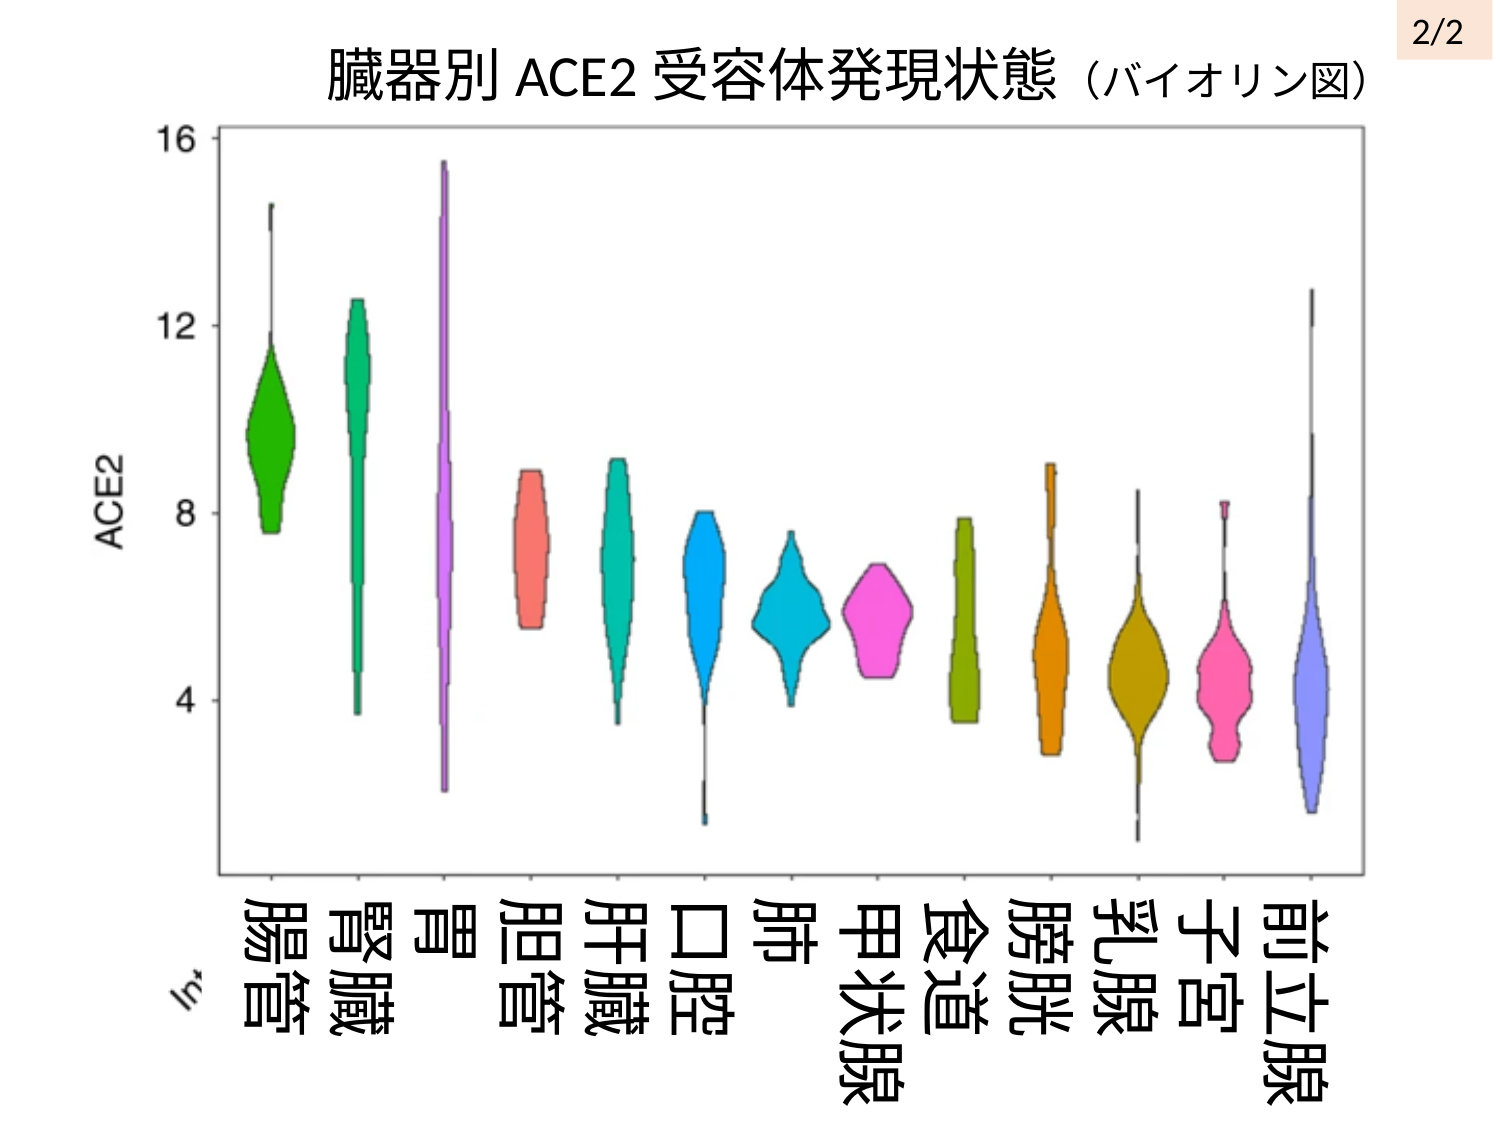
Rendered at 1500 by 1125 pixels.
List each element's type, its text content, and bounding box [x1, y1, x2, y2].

picture [60, 56, 1380, 1069]
text_box 前立腺 子宮 乳腺 膀胱 食道 甲状腺 肺 口腔 肝臓 胆管 胃 腎臓 腸管 [201, 1069, 1348, 1125]
text_box 臓器別ACE2受容体発現状態（バイオリン図） [257, 30, 1462, 115]
text_box 2/2 [1396, 0, 1493, 60]
